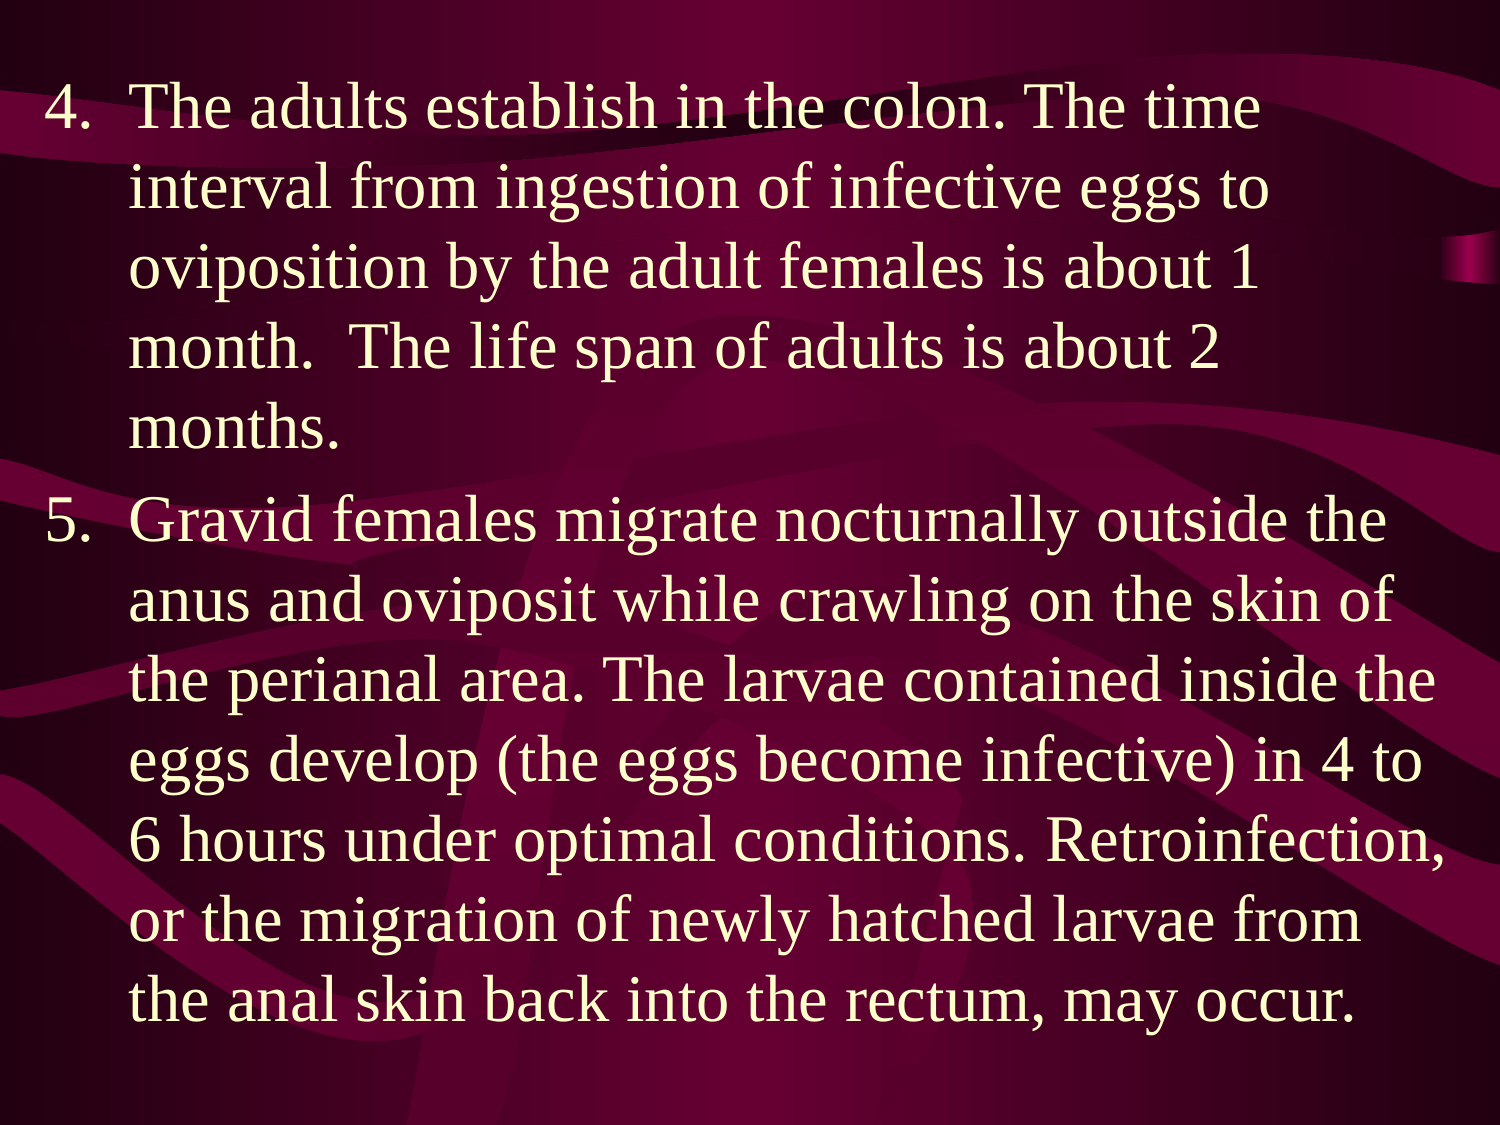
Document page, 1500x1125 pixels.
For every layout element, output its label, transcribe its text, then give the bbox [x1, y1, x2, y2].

list The adults establish in the colon. The time interval from ingestion of infective eggs to oviposition by the adult females is about 1 month. The life span of adults is about 2 months. Gravid females migrate nocturnally outside the anus and oviposit while crawling on the skin of the perianal area. The larvae contained inside the eggs develop (the eggs become infective) in 4 to 6 hours under optimal conditions. Retroinfection, or the migration of newly hatched larvae from the anal skin back into the rectum, may occur. [29, 54, 1471, 1024]
